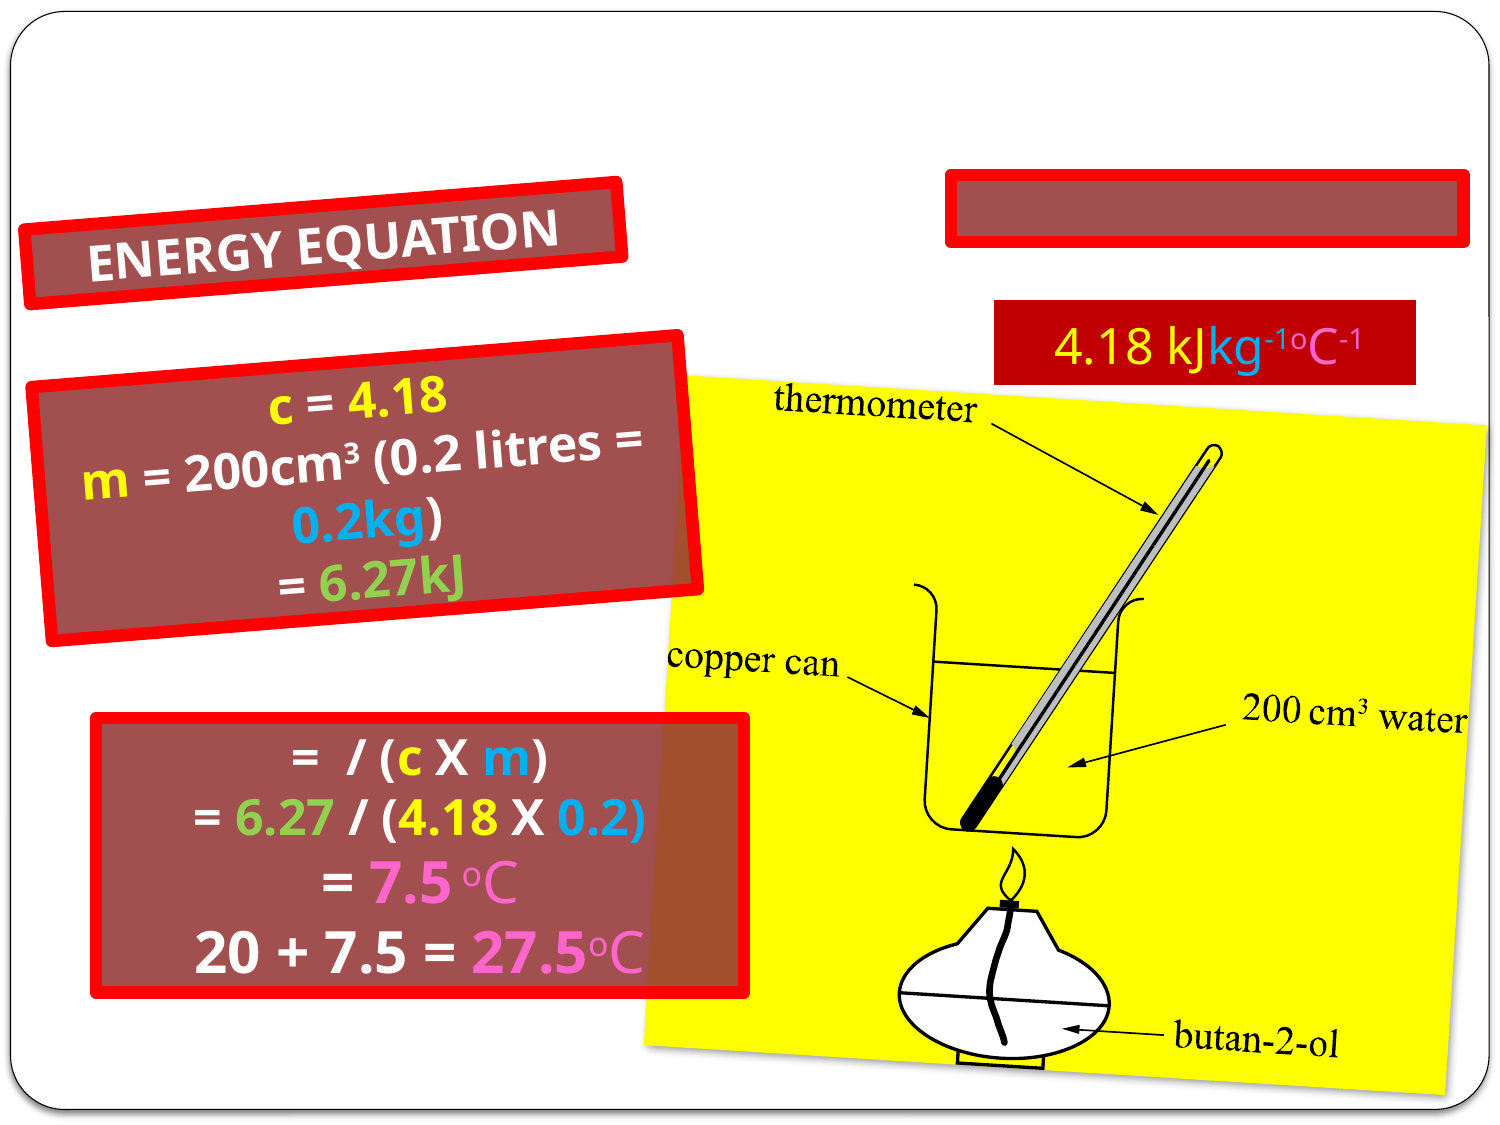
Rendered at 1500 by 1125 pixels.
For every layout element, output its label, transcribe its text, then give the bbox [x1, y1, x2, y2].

text_box ENERGY EQUATION [24, 182, 623, 305]
picture [663, 399, 1468, 1072]
table_header 4.18 kJkg-1oC-1 [994, 300, 1416, 385]
